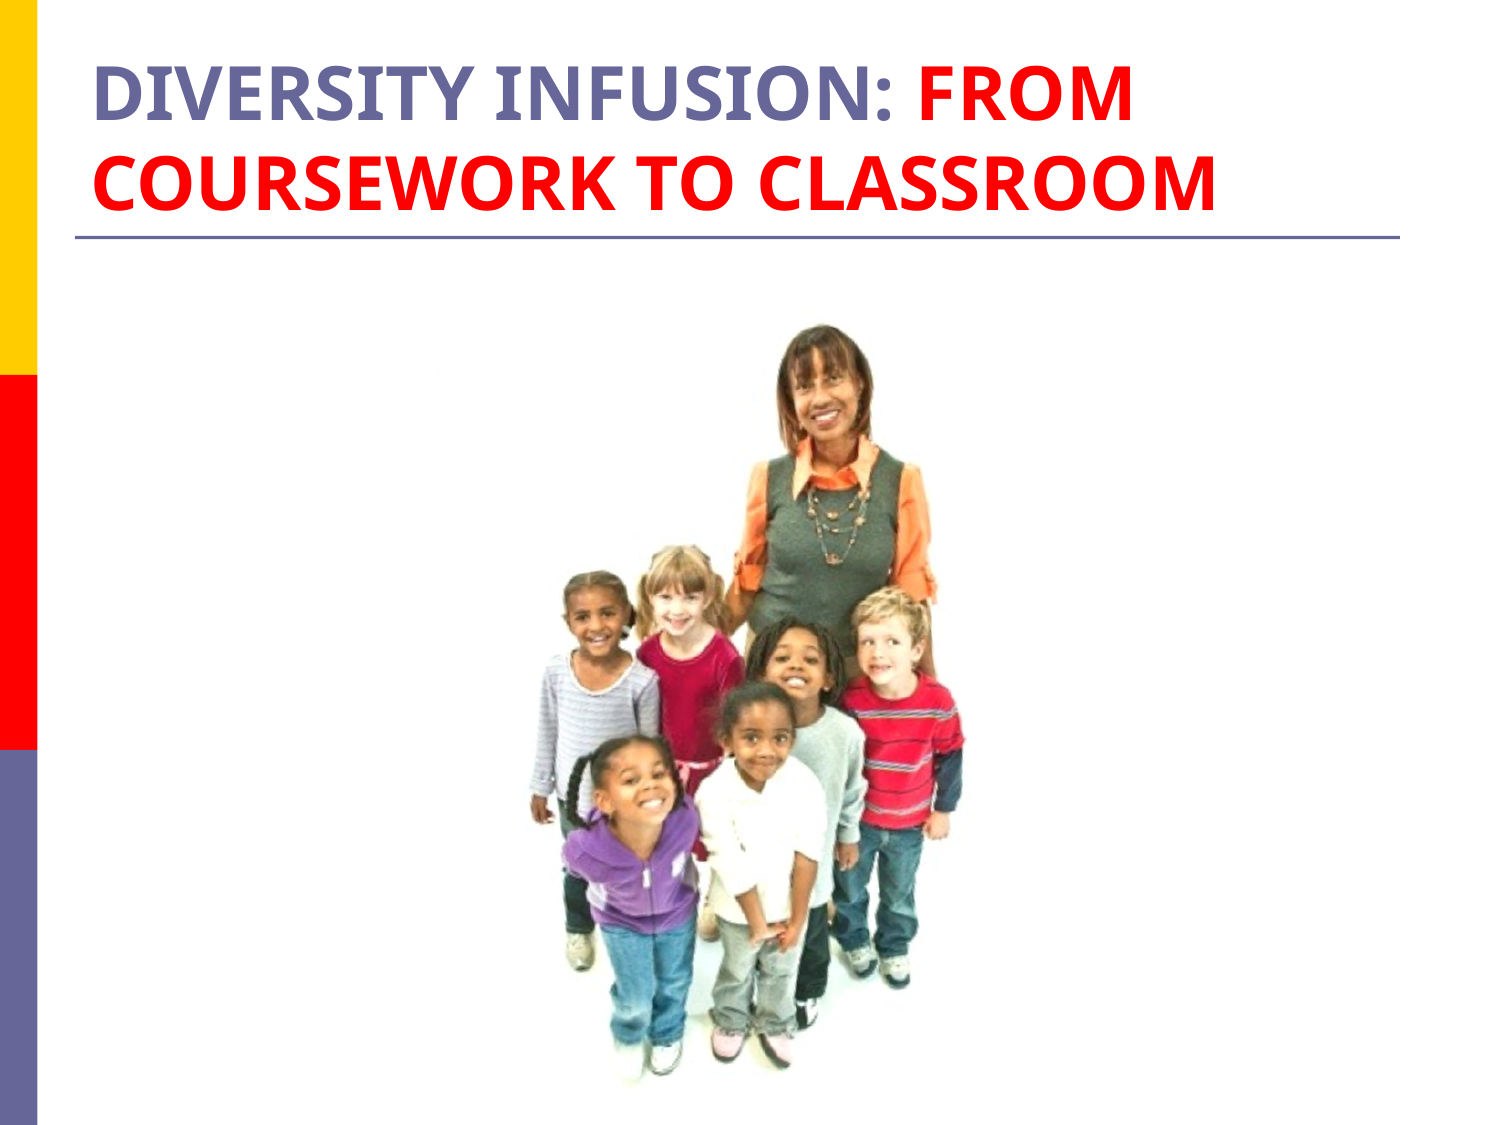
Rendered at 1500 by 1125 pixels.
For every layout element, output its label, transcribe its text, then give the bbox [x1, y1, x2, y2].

title DIVERSITY INFUSION: FROM COURSEWORK TO CLASSROOM [74, 45, 1426, 233]
picture [424, 250, 1070, 1119]
